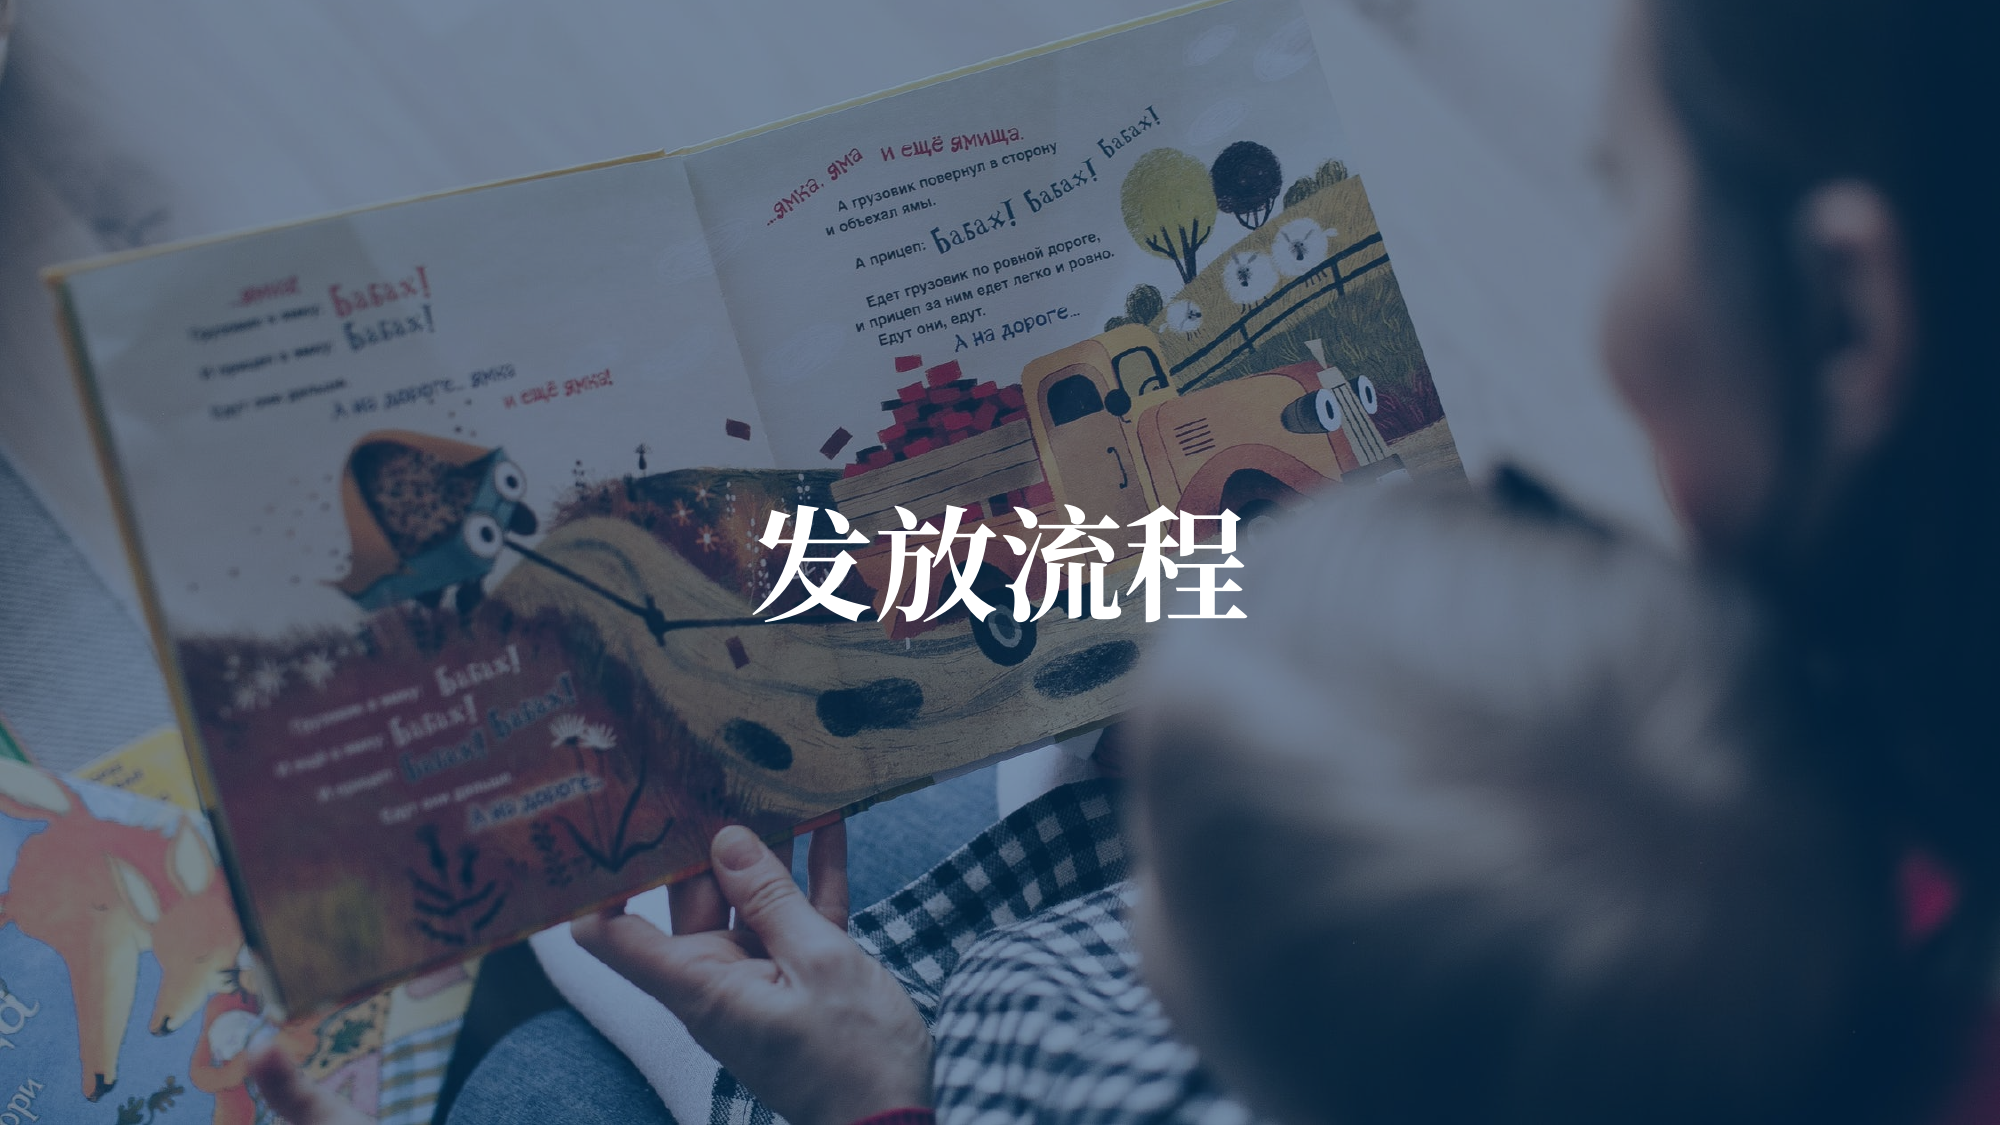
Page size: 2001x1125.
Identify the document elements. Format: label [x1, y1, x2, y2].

list [0, 0, 2000, 1125]
